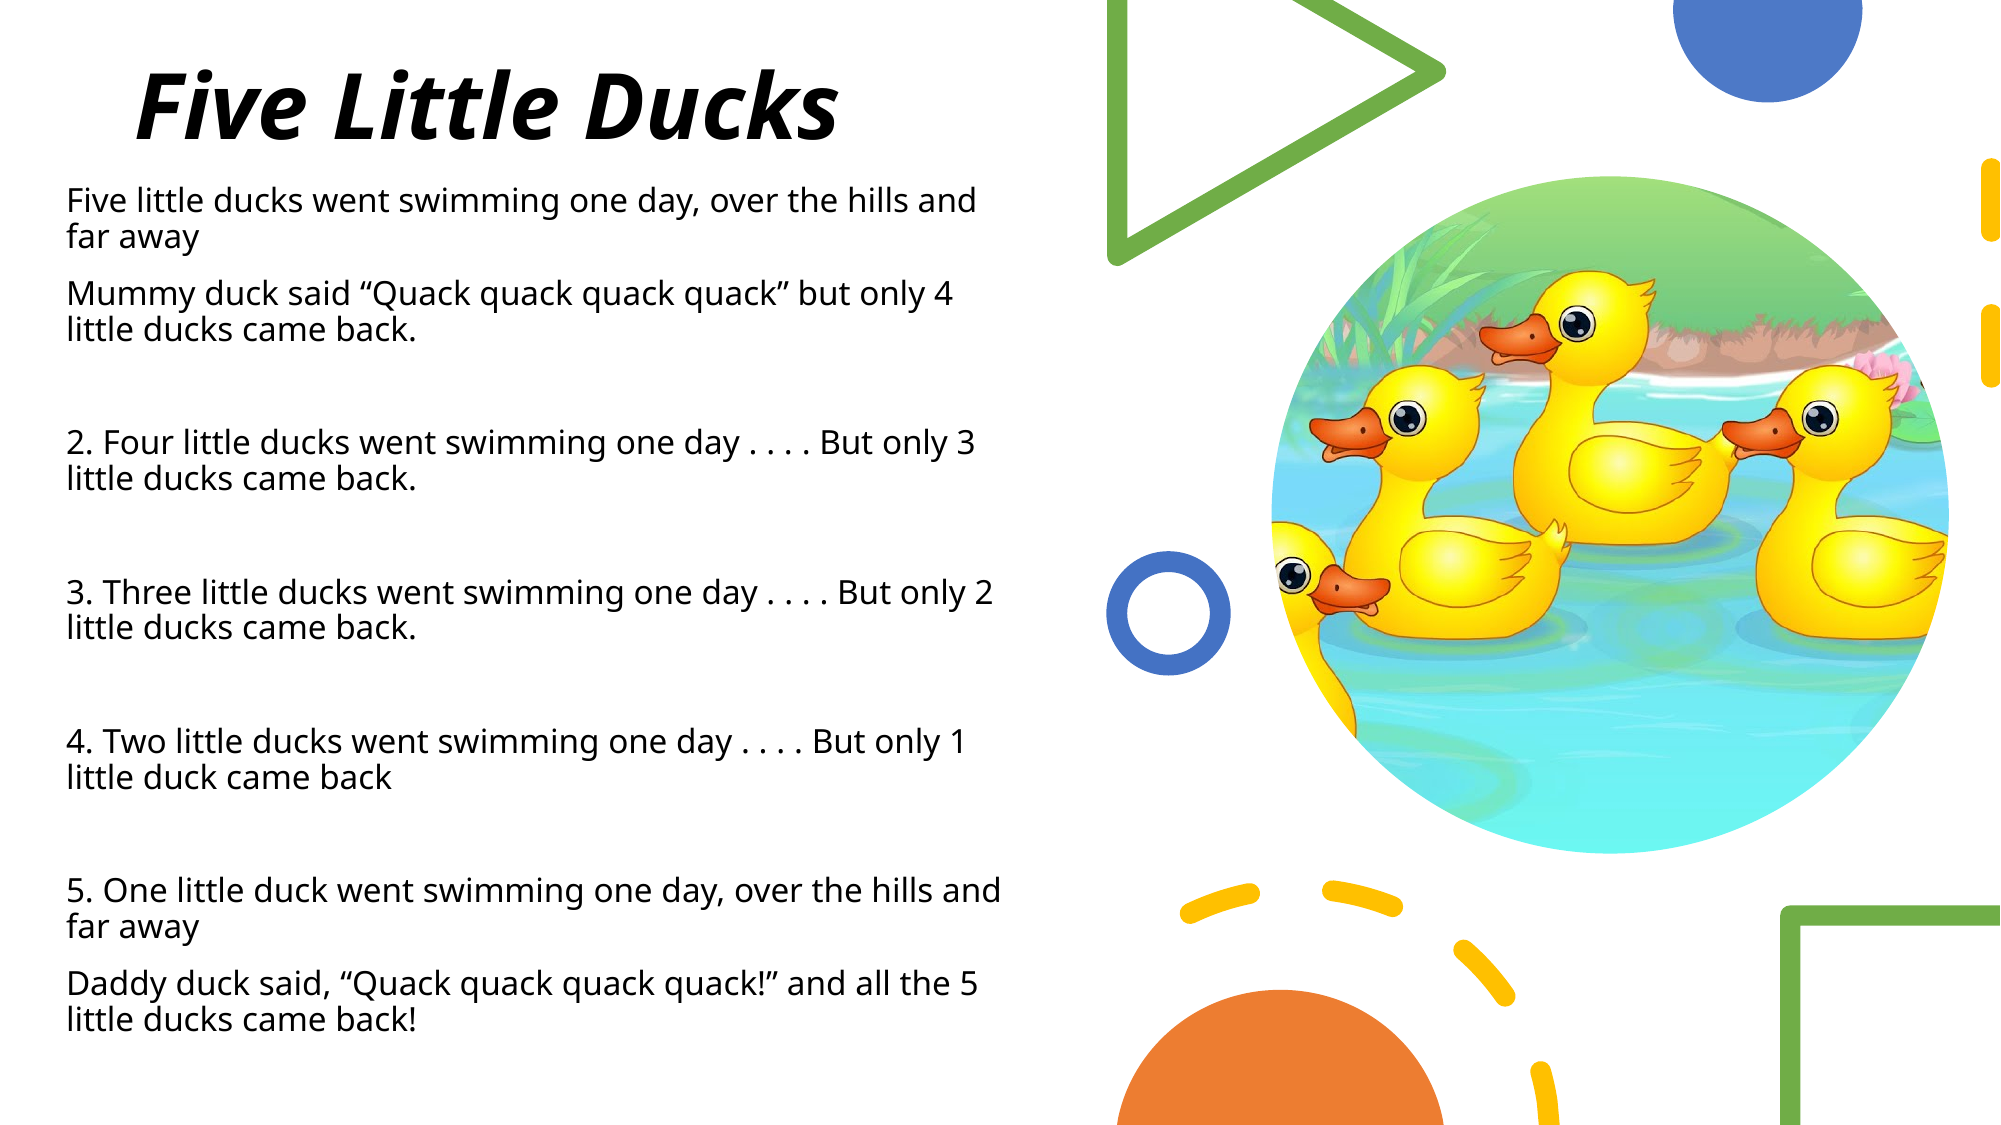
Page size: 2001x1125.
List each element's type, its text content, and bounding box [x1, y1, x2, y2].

text_box [1115, 988, 1445, 1125]
picture [1271, 176, 1949, 854]
text_box [1530, 1061, 1560, 1125]
text_box [1179, 883, 1260, 924]
list Five little ducks went swimming one day, over the hills and far away Mummy duck said “Quack quack quack quack” but only 4 little ducks came back. 2. Four little ducks went swimming one day . . . . But only 3 little ducks came back. 3. Three little ducks went swimming one day . . . . But only 2 little ducks came back. 4. Two little ducks went swimming one day . . . . But only 1 little duck came back 5. One little duck went swimming one day, over the hills and far away Daddy duck said, “Quack quack quack quack!” and all the 5 little ducks came back! [51, 176, 1023, 1014]
text_box [1115, 560, 1222, 667]
text_box [0, 0, 2000, 1125]
title Five Little Ducks [119, 51, 1005, 168]
text_box [1780, 905, 2000, 1125]
text_box [1322, 880, 1404, 918]
text_box [1671, 0, 1864, 104]
text_box [1453, 939, 1516, 1007]
text_box [1107, 0, 1447, 267]
